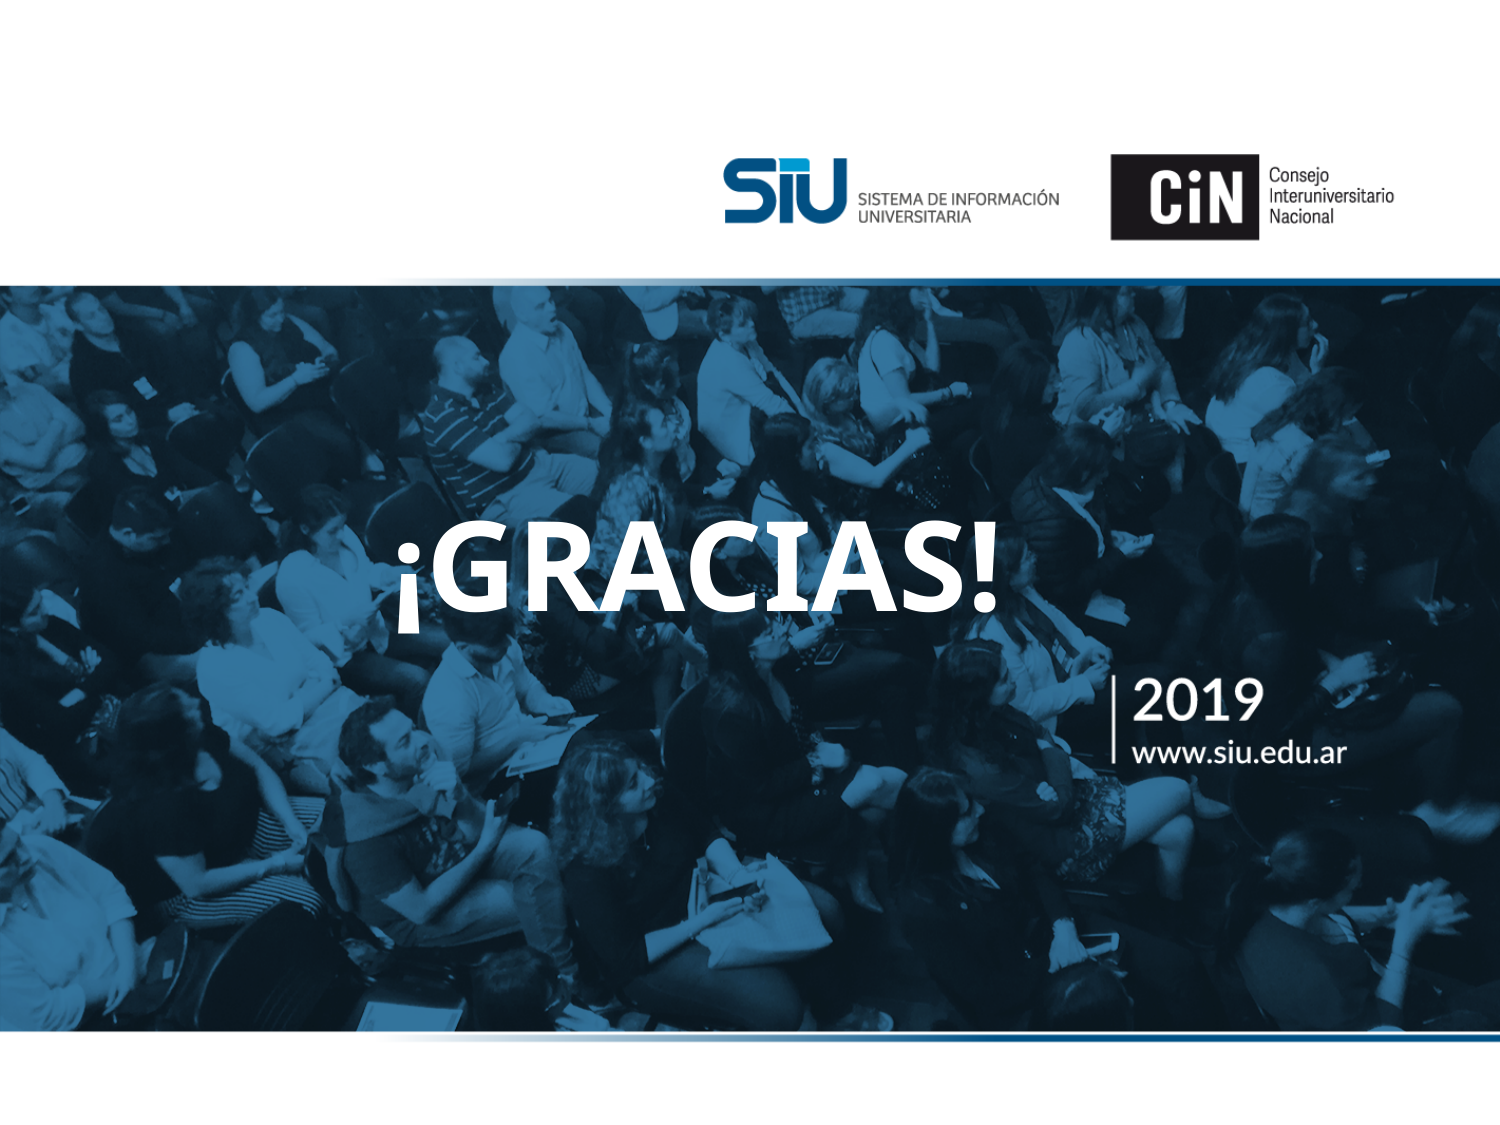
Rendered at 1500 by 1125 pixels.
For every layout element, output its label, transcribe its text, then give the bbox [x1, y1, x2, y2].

text_box ¡GRACIAS! [376, 471, 1500, 613]
picture [0, 0, 1500, 1125]
